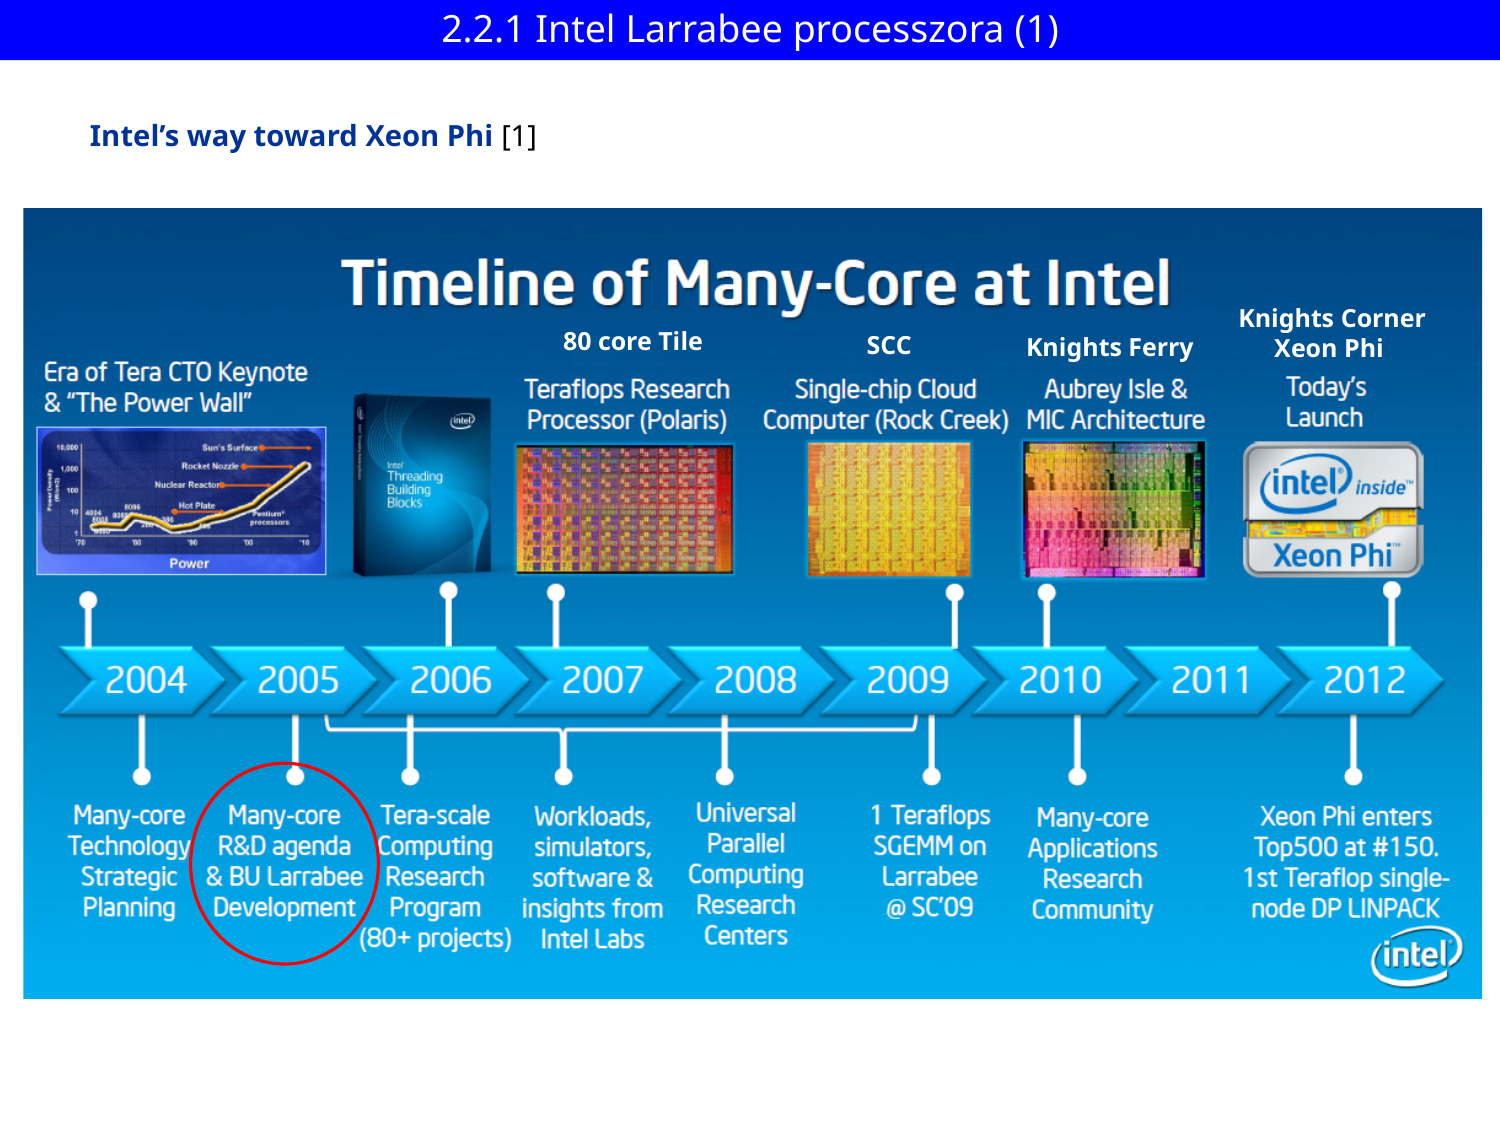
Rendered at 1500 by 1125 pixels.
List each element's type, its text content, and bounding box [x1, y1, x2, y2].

picture [452, 928, 457, 952]
picture [1326, 666, 1342, 693]
picture [533, 873, 557, 886]
picture [1380, 873, 1395, 886]
picture [918, 836, 953, 855]
picture [1324, 806, 1349, 825]
picture [1371, 944, 1447, 987]
picture [671, 647, 800, 651]
picture [1148, 843, 1158, 857]
picture [322, 666, 338, 693]
picture [419, 933, 440, 951]
picture [414, 902, 449, 921]
picture [1346, 666, 1364, 693]
picture [613, 842, 624, 856]
picture [1329, 898, 1341, 917]
picture [557, 868, 575, 886]
picture [1078, 838, 1091, 857]
picture [1344, 713, 1362, 785]
picture [1237, 666, 1246, 693]
picture [1389, 666, 1405, 693]
picture [406, 902, 413, 916]
picture [148, 666, 166, 693]
picture [778, 666, 796, 693]
picture [127, 666, 145, 693]
picture [745, 928, 753, 944]
picture [402, 871, 438, 885]
picture [1064, 666, 1073, 693]
picture [1309, 837, 1322, 856]
picture [543, 929, 559, 948]
picture [869, 666, 885, 693]
picture [1441, 940, 1445, 966]
picture [873, 805, 879, 824]
picture [1069, 713, 1086, 785]
picture [133, 713, 150, 785]
picture [750, 864, 776, 883]
picture [1332, 868, 1373, 891]
picture [1128, 647, 1257, 651]
picture [1021, 666, 1037, 693]
picture [1262, 806, 1276, 825]
picture [439, 836, 465, 855]
picture [1313, 898, 1326, 917]
picture [1121, 843, 1145, 857]
picture [1420, 837, 1433, 856]
text_box Intel’s way toward Xeon Phi [1] [74, 110, 552, 161]
picture [698, 803, 725, 821]
picture [1398, 868, 1449, 891]
picture [705, 925, 717, 944]
picture [95, 869, 124, 885]
picture [1114, 813, 1136, 826]
picture [324, 713, 918, 785]
picture [1393, 948, 1408, 966]
picture [1083, 666, 1101, 693]
picture [1298, 873, 1319, 886]
picture [927, 805, 946, 824]
picture [536, 837, 602, 856]
picture [610, 873, 617, 886]
picture [1119, 874, 1128, 888]
picture [1038, 808, 1081, 826]
picture [452, 666, 470, 693]
picture [85, 897, 97, 916]
picture [440, 867, 484, 885]
picture [360, 928, 365, 951]
picture [1217, 666, 1225, 693]
picture [1245, 868, 1252, 886]
picture [591, 806, 645, 825]
picture [81, 713, 436, 965]
picture [1276, 811, 1315, 825]
picture [450, 902, 480, 916]
picture [779, 869, 803, 888]
picture [757, 666, 775, 693]
picture [368, 928, 410, 947]
picture [394, 810, 435, 824]
picture [100, 897, 115, 916]
picture [460, 930, 503, 947]
picture [441, 933, 452, 947]
picture [570, 934, 582, 948]
picture [381, 805, 394, 824]
picture [1406, 837, 1417, 856]
picture [1391, 926, 1462, 966]
picture [596, 929, 644, 948]
picture [1083, 813, 1094, 831]
picture [168, 666, 187, 693]
picture [1105, 841, 1113, 857]
picture [904, 836, 915, 855]
picture [107, 666, 123, 693]
picture [1295, 837, 1307, 856]
picture [1284, 868, 1298, 886]
picture [751, 900, 771, 913]
picture [135, 871, 146, 885]
picture [23, 207, 1483, 651]
picture [1399, 811, 1432, 825]
picture [585, 901, 605, 917]
picture [930, 666, 948, 693]
text_box 2.2.1 Intel Larrabee processzora (1) [0, 0, 1500, 61]
picture [584, 666, 602, 693]
picture [1390, 809, 1398, 825]
picture [1173, 666, 1190, 693]
picture [391, 897, 403, 916]
picture [431, 666, 449, 693]
picture [949, 805, 979, 829]
picture [300, 666, 318, 693]
picture [133, 810, 162, 824]
picture [1374, 837, 1387, 856]
picture [279, 666, 297, 693]
picture [1094, 843, 1104, 857]
picture [1346, 842, 1356, 856]
picture [506, 928, 511, 951]
picture [536, 806, 588, 825]
picture [529, 899, 570, 922]
picture [214, 647, 343, 651]
picture [1045, 869, 1057, 888]
picture [1363, 811, 1389, 825]
picture [981, 810, 990, 824]
picture [1293, 903, 1305, 917]
picture [961, 841, 986, 855]
picture [468, 841, 492, 859]
picture [1412, 943, 1420, 966]
picture [149, 871, 177, 890]
picture [1349, 899, 1365, 917]
picture [904, 810, 926, 824]
picture [1033, 900, 1097, 918]
picture [923, 713, 940, 785]
picture [1392, 837, 1399, 856]
picture [875, 836, 901, 855]
picture [438, 805, 489, 824]
picture [1267, 842, 1293, 861]
picture [412, 666, 428, 693]
picture [1385, 898, 1397, 917]
picture [1131, 869, 1142, 888]
picture [1100, 905, 1129, 918]
picture [173, 810, 185, 824]
picture [573, 899, 584, 917]
picture [755, 930, 788, 944]
picture [1096, 813, 1113, 826]
picture [1059, 874, 1071, 888]
picture [1253, 899, 1290, 917]
picture [887, 901, 906, 918]
picture [884, 867, 977, 885]
picture [1385, 948, 1389, 966]
picture [165, 810, 172, 824]
picture [1422, 948, 1438, 966]
picture [387, 867, 400, 885]
picture [631, 903, 663, 917]
picture [1137, 813, 1148, 826]
picture [736, 666, 754, 693]
picture [603, 840, 612, 856]
picture [698, 895, 710, 913]
picture [1325, 837, 1337, 856]
picture [638, 868, 652, 886]
picture [635, 842, 645, 856]
picture [1255, 837, 1268, 856]
picture [709, 833, 779, 852]
picture [719, 930, 744, 944]
picture [125, 869, 134, 885]
picture [564, 666, 580, 693]
picture [728, 808, 790, 821]
picture [561, 932, 569, 948]
picture [716, 666, 732, 693]
picture [82, 867, 94, 885]
picture [1041, 666, 1059, 693]
picture [613, 898, 631, 917]
picture [1132, 902, 1153, 923]
picture [1368, 899, 1382, 917]
picture [68, 836, 81, 854]
picture [1193, 666, 1211, 693]
picture [772, 895, 795, 913]
picture [1258, 870, 1277, 886]
picture [1073, 874, 1118, 888]
picture [1369, 666, 1378, 693]
picture [1357, 840, 1365, 856]
picture [945, 897, 973, 916]
picture [712, 900, 749, 913]
picture [259, 666, 276, 693]
picture [1320, 873, 1331, 886]
picture [577, 873, 607, 886]
picture [913, 897, 924, 916]
picture [118, 897, 175, 921]
picture [888, 666, 927, 693]
picture [605, 666, 623, 693]
picture [689, 864, 747, 888]
picture [1397, 898, 1439, 917]
picture [473, 666, 491, 693]
picture [927, 897, 943, 916]
picture [627, 666, 643, 693]
picture [618, 873, 629, 886]
picture [892, 805, 905, 824]
picture [627, 842, 634, 856]
picture [75, 805, 130, 829]
picture [1029, 838, 1069, 862]
